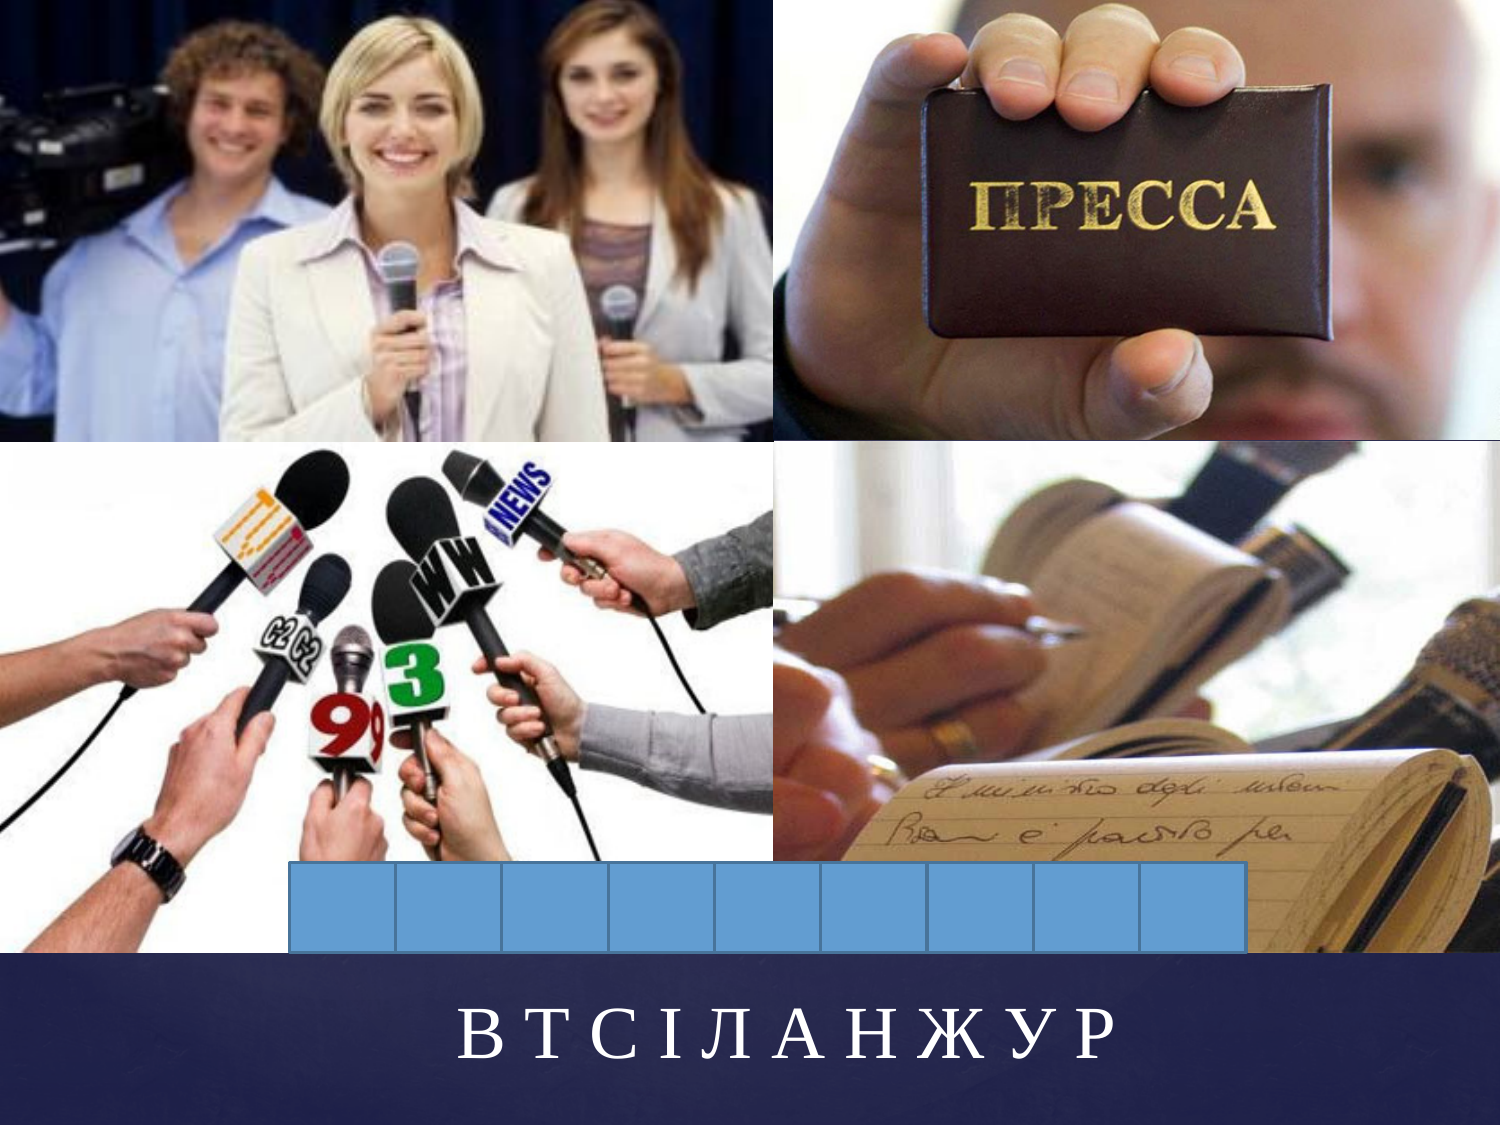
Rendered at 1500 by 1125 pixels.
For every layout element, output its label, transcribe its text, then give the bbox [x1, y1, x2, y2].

picture [0, 0, 1500, 953]
text_box В Т С І Л А Н Ж У Р [422, 975, 1132, 1081]
